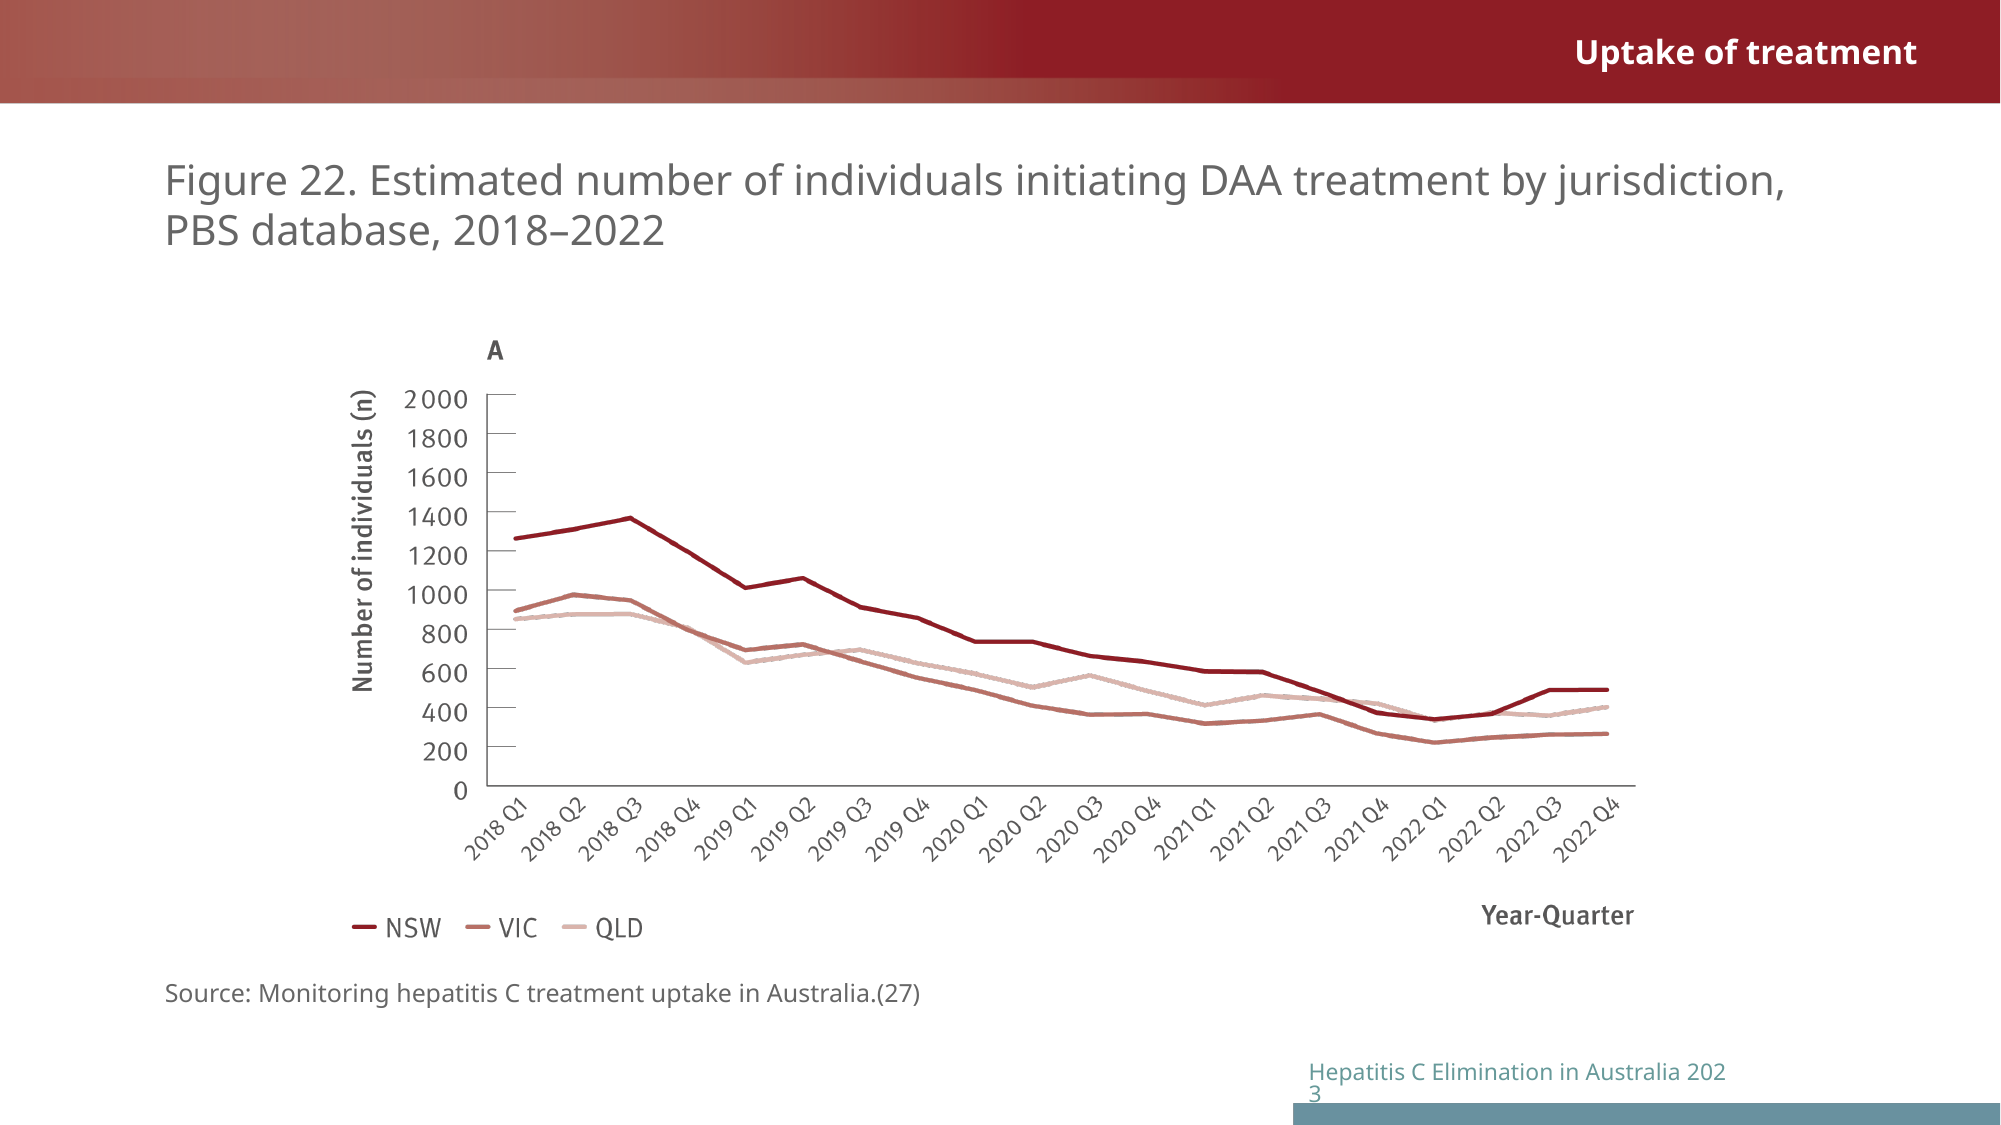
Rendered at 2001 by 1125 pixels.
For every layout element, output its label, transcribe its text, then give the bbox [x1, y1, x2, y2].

picture [0, 0, 2001, 1125]
footer Hepatitis C Elimination in Australia 2023 [1293, 1042, 1752, 1103]
title Figure 22. Estimated number of individuals initiating DAA treatment by jurisdiction, PBS database, 2018–2022 [149, 124, 1851, 316]
list Uptake of treatment [999, 17, 1933, 91]
list Source: Monitoring hepatitis C treatment uptake in Australia.(27) [149, 962, 1851, 1035]
